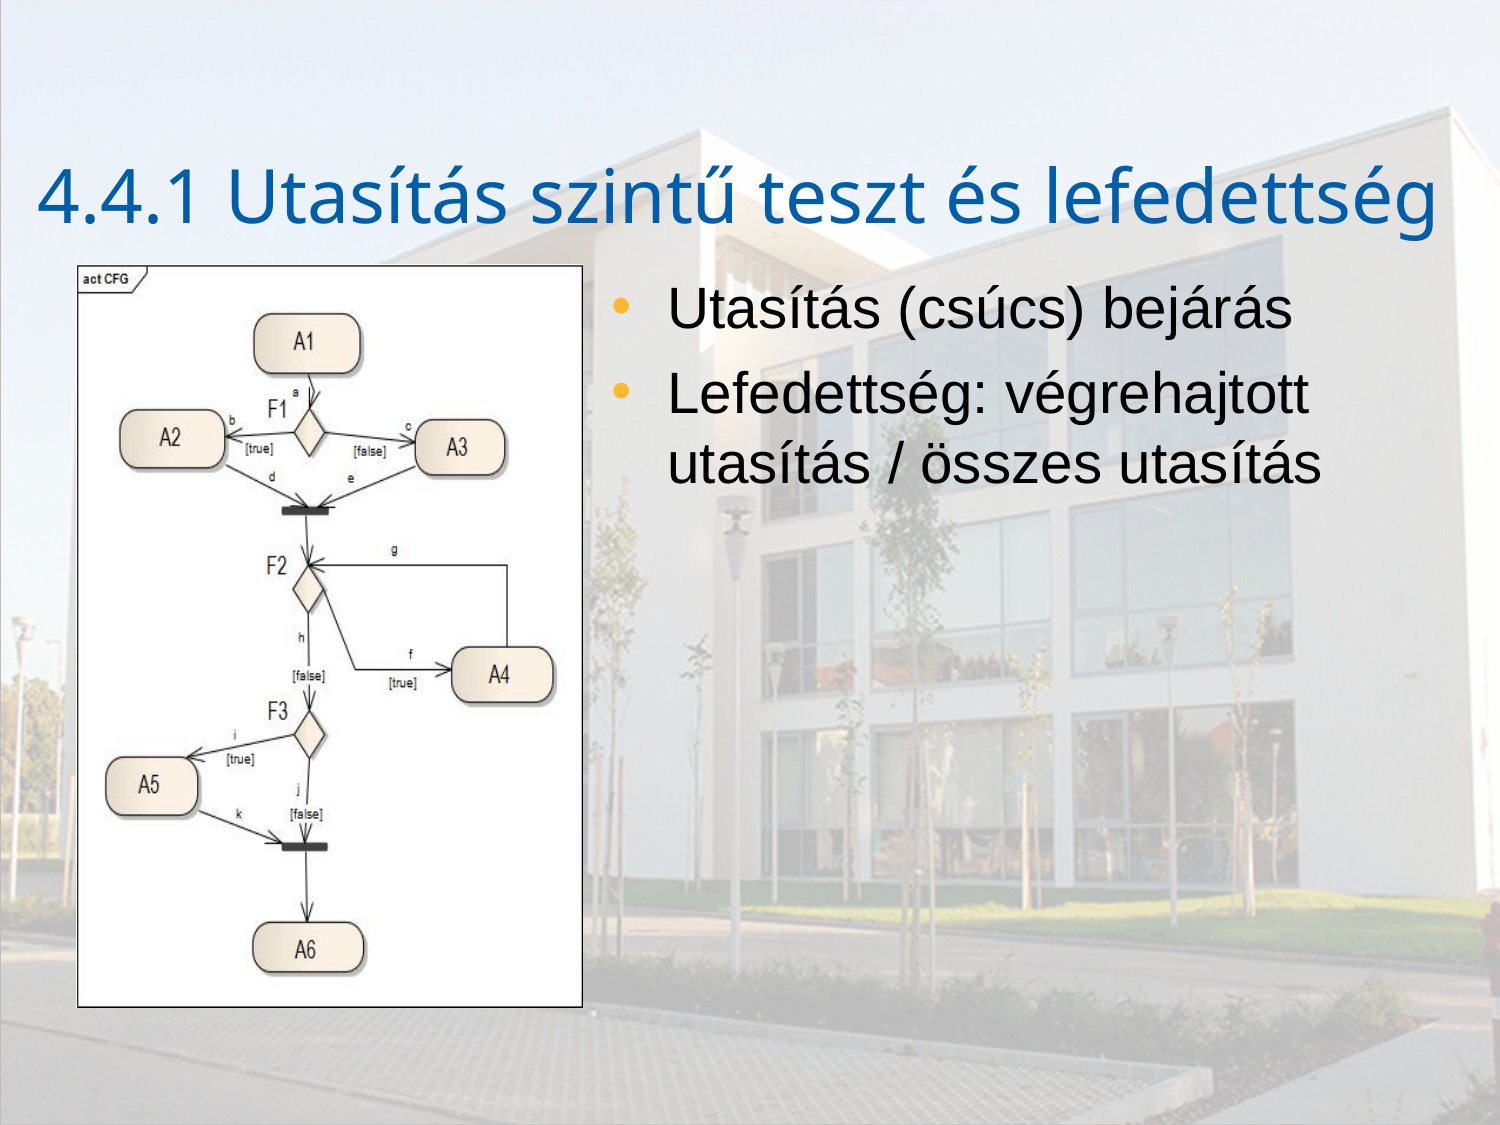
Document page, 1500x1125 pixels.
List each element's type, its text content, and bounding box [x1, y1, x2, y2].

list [76, 264, 583, 1008]
title 4.4.1 Utasítás szintű teszt és lefedettség [28, 61, 1472, 326]
list Utasítás (csúcs) bejárás Lefedettség: végrehajtott utasítás / összes utasítás [595, 261, 1426, 1006]
